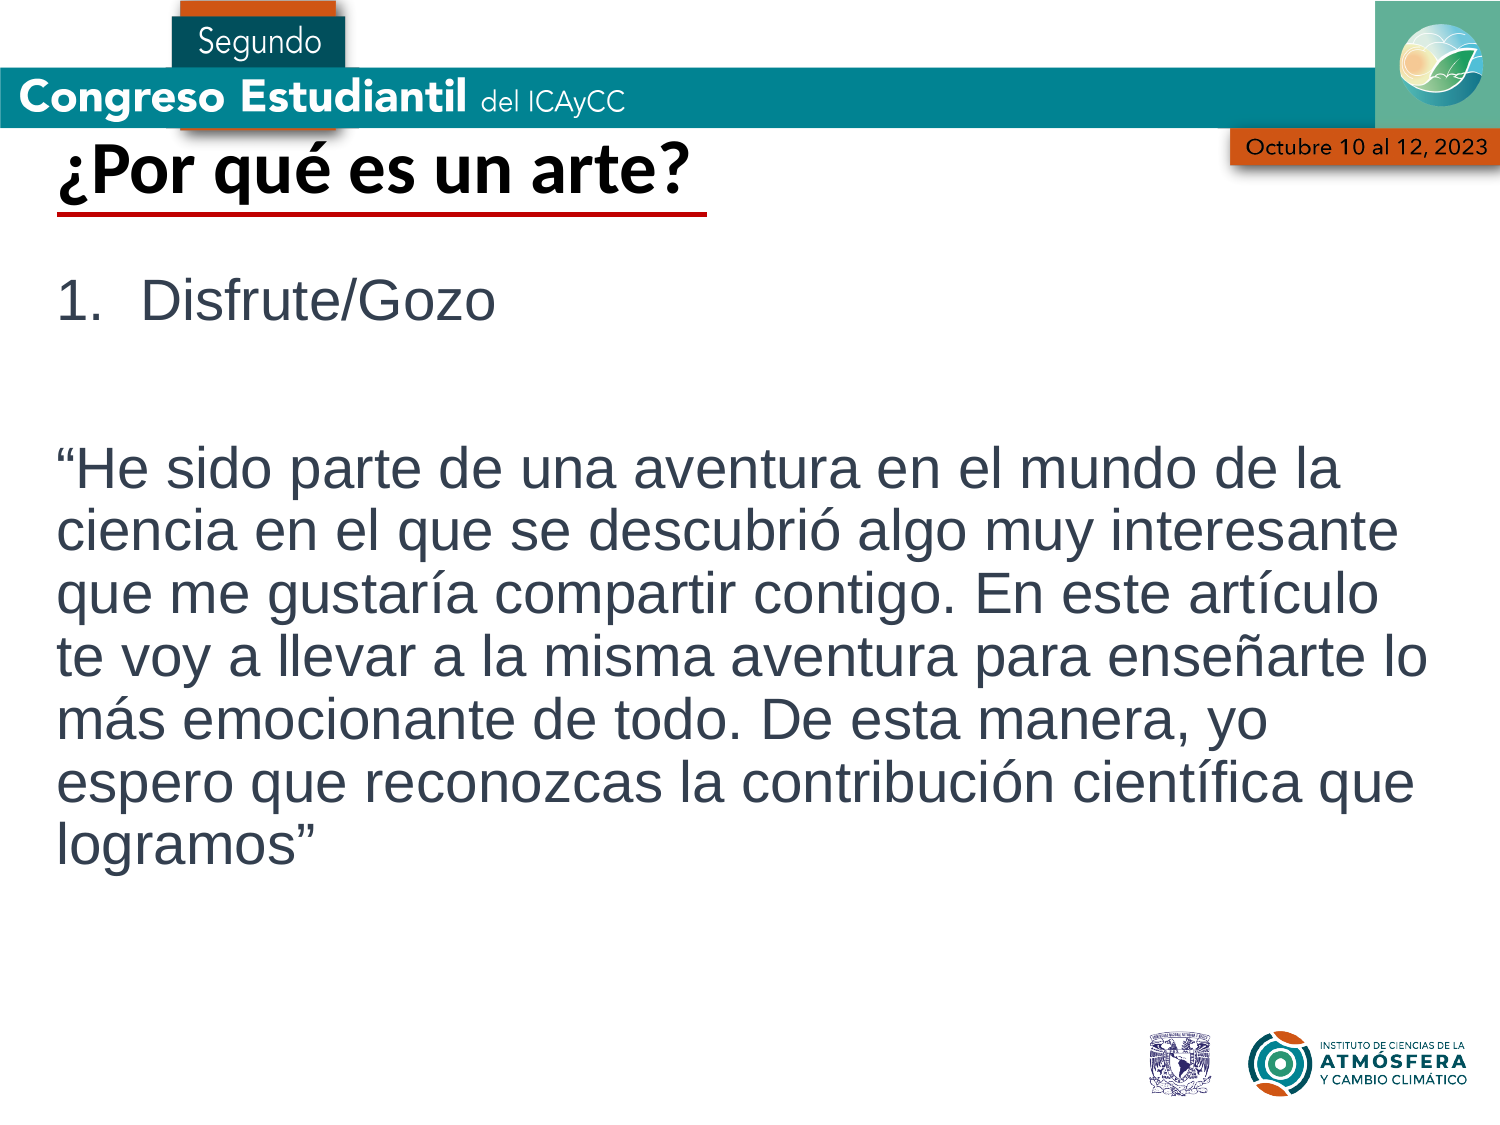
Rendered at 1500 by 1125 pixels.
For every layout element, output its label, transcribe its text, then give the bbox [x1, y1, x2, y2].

text_box Disfrute/Gozo “He sido parte de una aventura en el mundo de la ciencia en el que se descubrió algo muy interesante que me gustaría compartir contigo. En este artículo te voy a llevar a la misma aventura para enseñarte lo más emocionante de todo. De esta manera, yo espero que reconozcas la contribución científica que logramos” [41, 263, 1456, 1125]
text_box ¿Por qué es un arte? [41, 110, 786, 216]
picture [1456, 1031, 1469, 1097]
picture [0, 0, 1500, 191]
